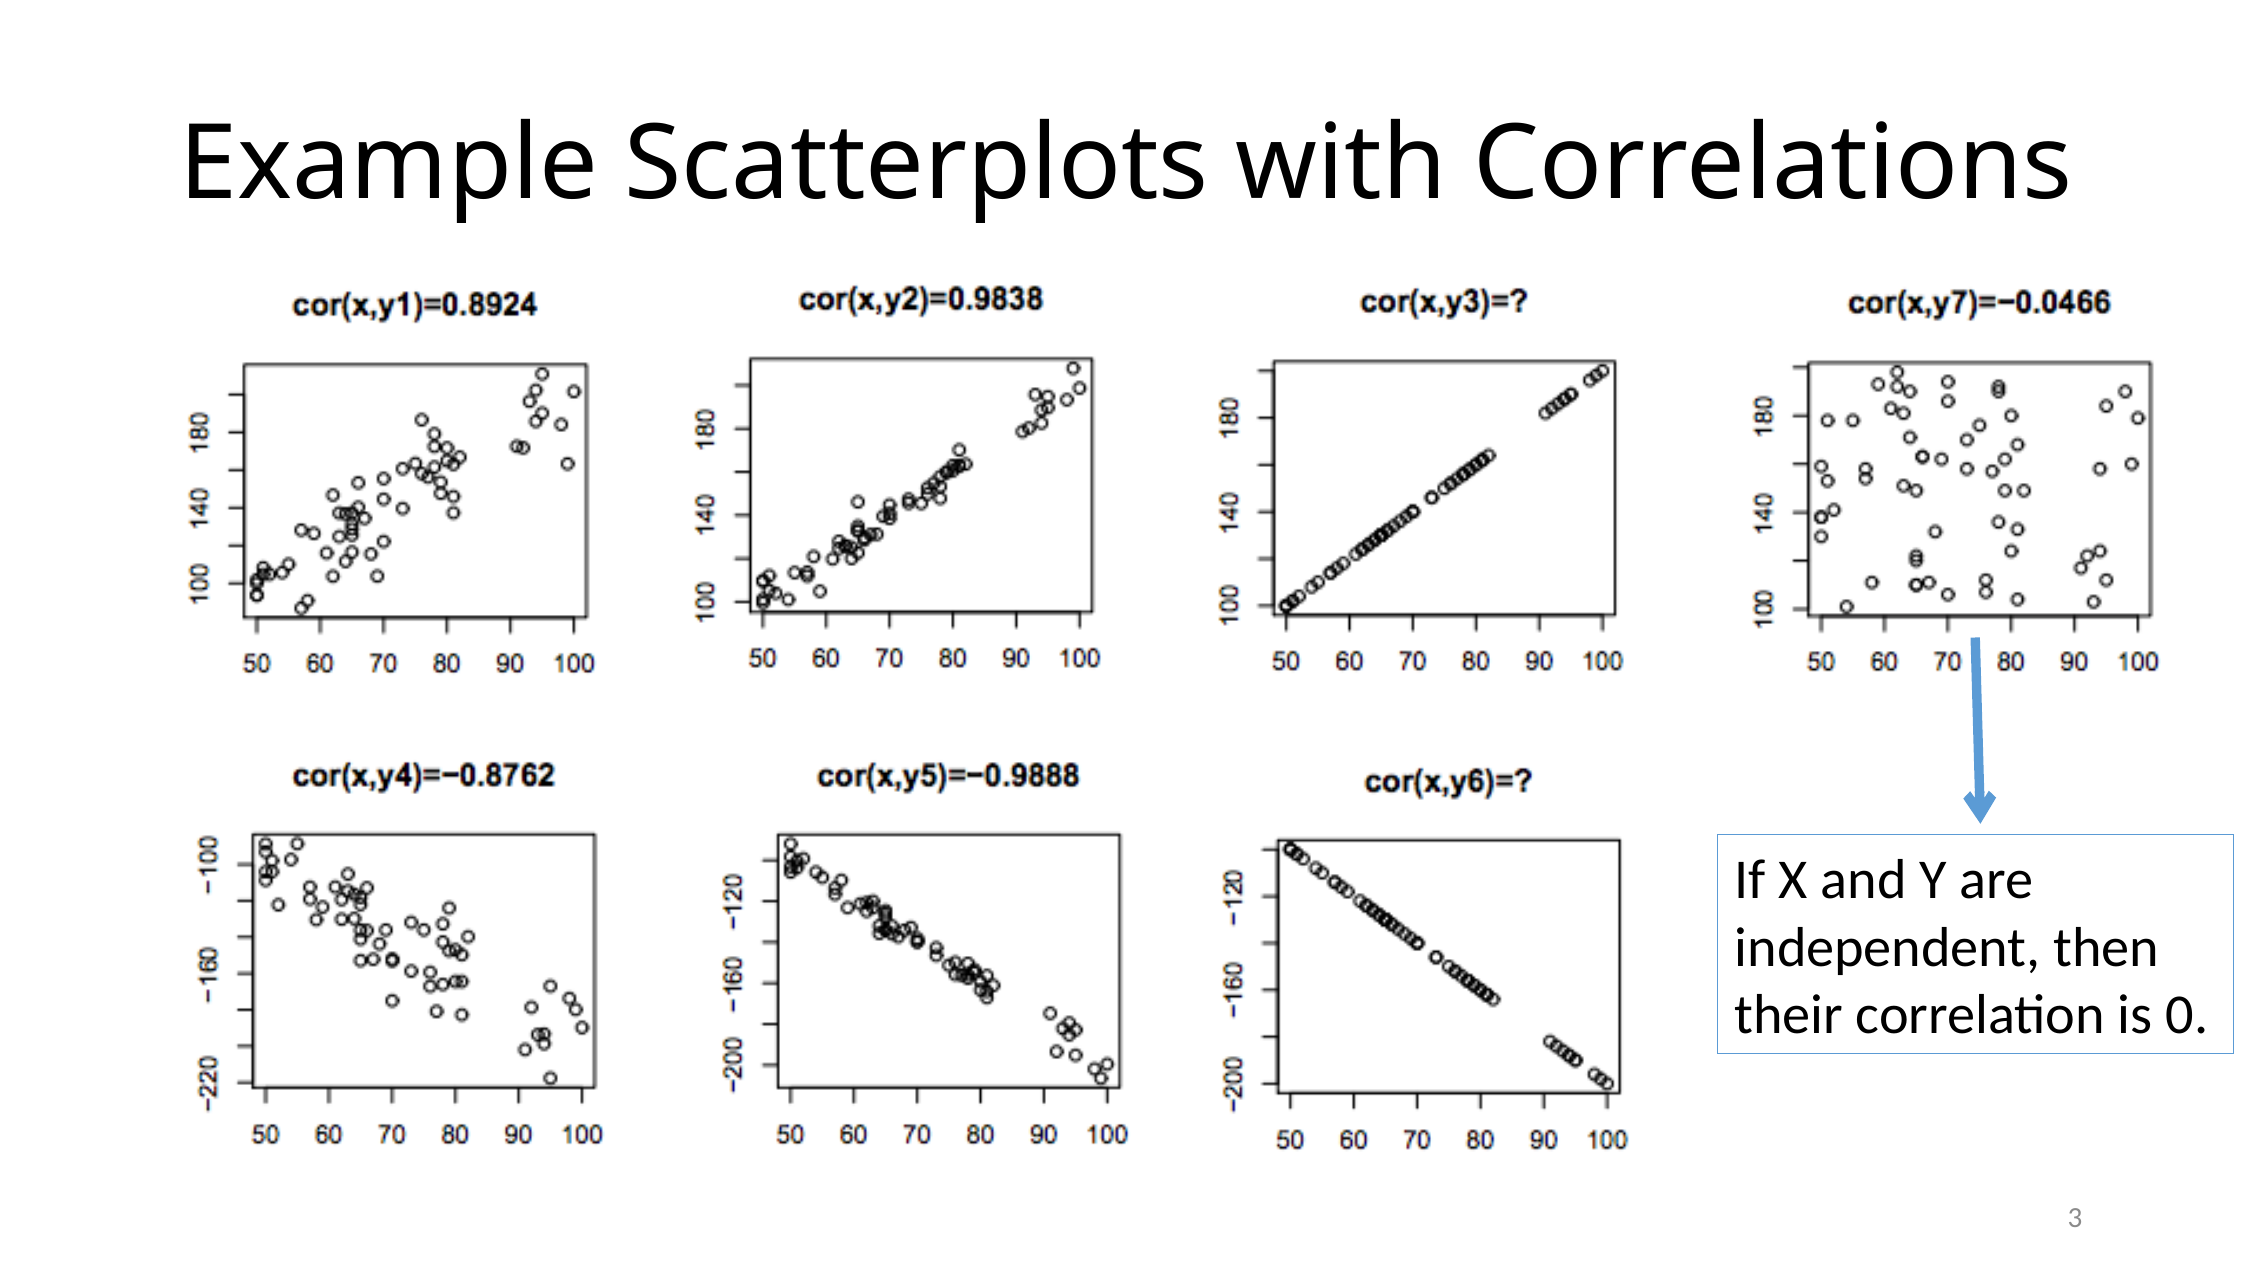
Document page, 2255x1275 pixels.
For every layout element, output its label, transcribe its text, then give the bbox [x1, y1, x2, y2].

slide_number 3 [1592, 1181, 2100, 1250]
picture [1730, 269, 2175, 695]
picture [184, 749, 612, 1156]
picture [700, 754, 1140, 1156]
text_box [1975, 637, 1981, 824]
picture [677, 282, 1110, 682]
title Example Scatterplots with Correlations [155, 67, 2100, 263]
text_box If X and Y are independent, then their correlation is 0. [1717, 834, 2234, 1054]
picture [1208, 275, 1638, 685]
picture [1205, 762, 1638, 1159]
picture [175, 276, 611, 692]
